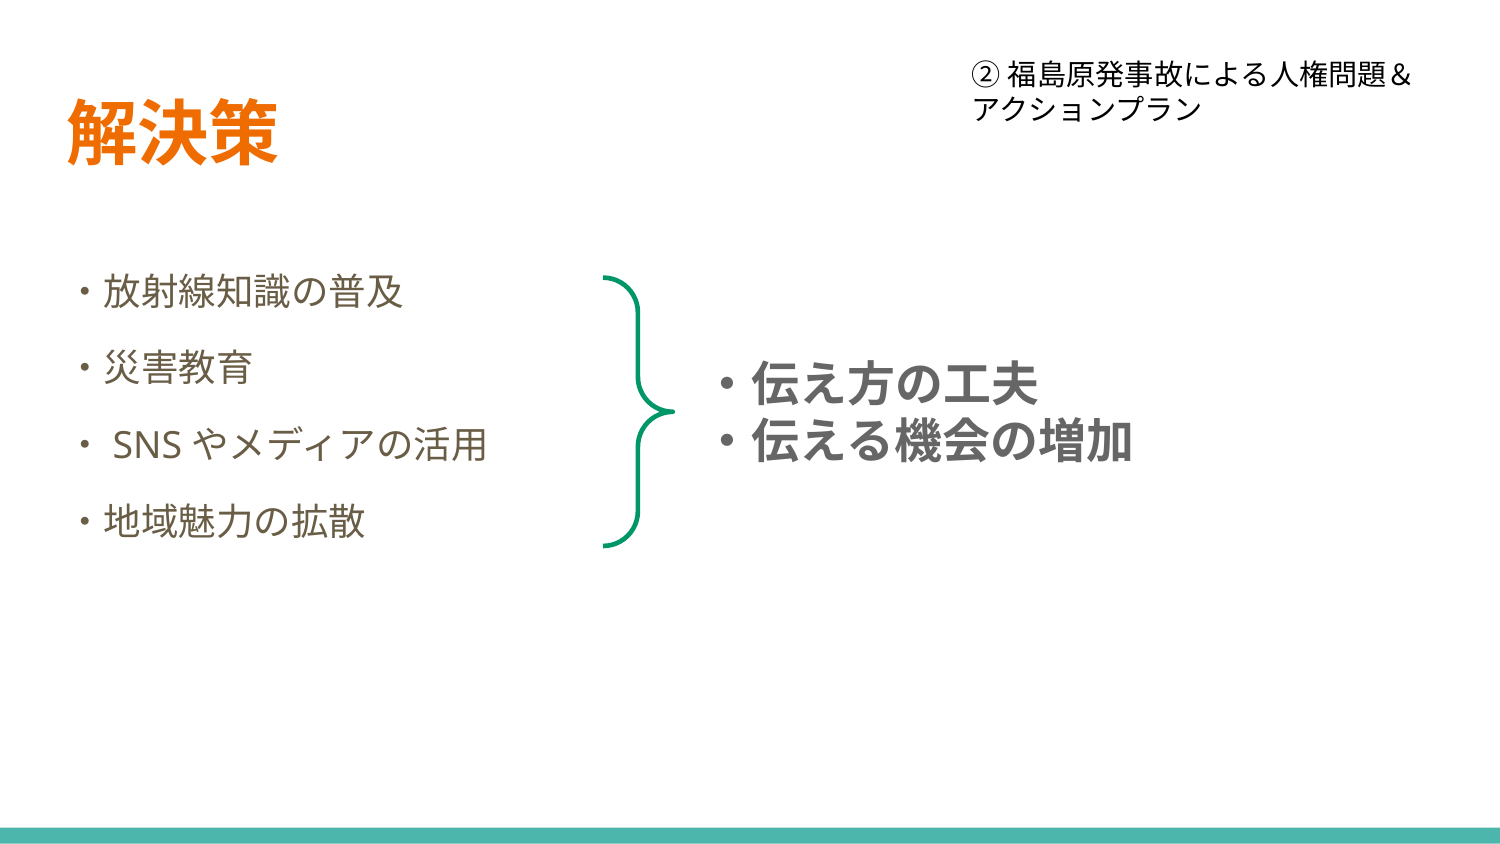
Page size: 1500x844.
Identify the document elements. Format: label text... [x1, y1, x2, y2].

text_box ・伝え方の工夫 ・伝える機会の増加 [689, 338, 1317, 484]
title 解決策 [51, 72, 1449, 189]
text_box [603, 277, 673, 546]
text_box ②福島原発事故による人権問題＆アクションプラン [956, 41, 1449, 142]
list ・放射線知識の普及 ・災害教育 ・SNSやメディアの活用 ・地域魅力の拡散 [51, 245, 1449, 788]
